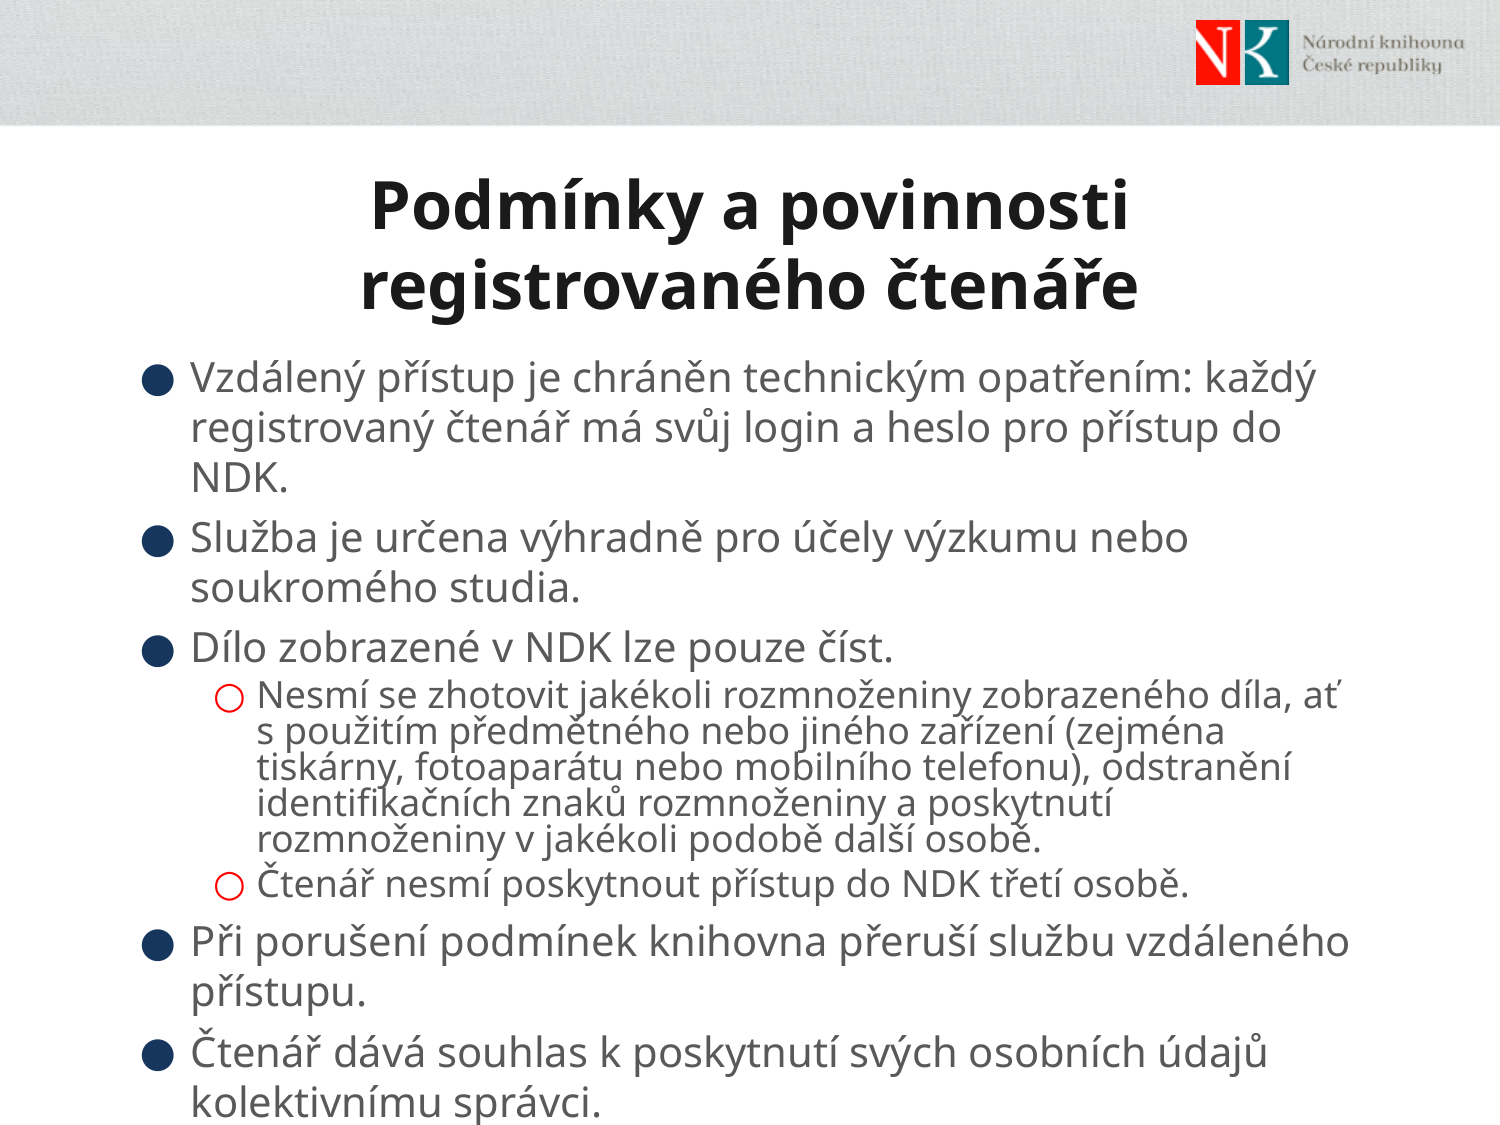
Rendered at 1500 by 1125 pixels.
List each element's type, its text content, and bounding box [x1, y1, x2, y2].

picture [1196, 20, 1465, 85]
title Podmínky a povinnosti registrovaného čtenáře [119, 184, 1381, 302]
list Vzdálený přístup je chráněn technickým opatřením: každý registrovaný čtenář má svůj login a heslo pro přístup do NDK. Služba je určena výhradně pro účely výzkumu nebo soukromého studia. Dílo zobrazené v NDK lze pouze číst. Nesmí se zhotovit jakékoli rozmnoženiny zobrazeného díla, ať s použitím předmětného nebo jiného zařízení (zejména tiskárny, fotoaparátu nebo mobilního telefonu), odstranění identifikačních znaků rozmnoženiny a poskytnutí rozmnoženiny v jakékoli podobě další osobě. Čtenář nesmí poskytnout přístup do NDK třetí osobě. Při porušení podmínek knihovna přeruší službu vzdáleného přístupu. Čtenář dává souhlas k poskytnutí svých osobních údajů kolektivnímu správci. [119, 343, 1381, 838]
